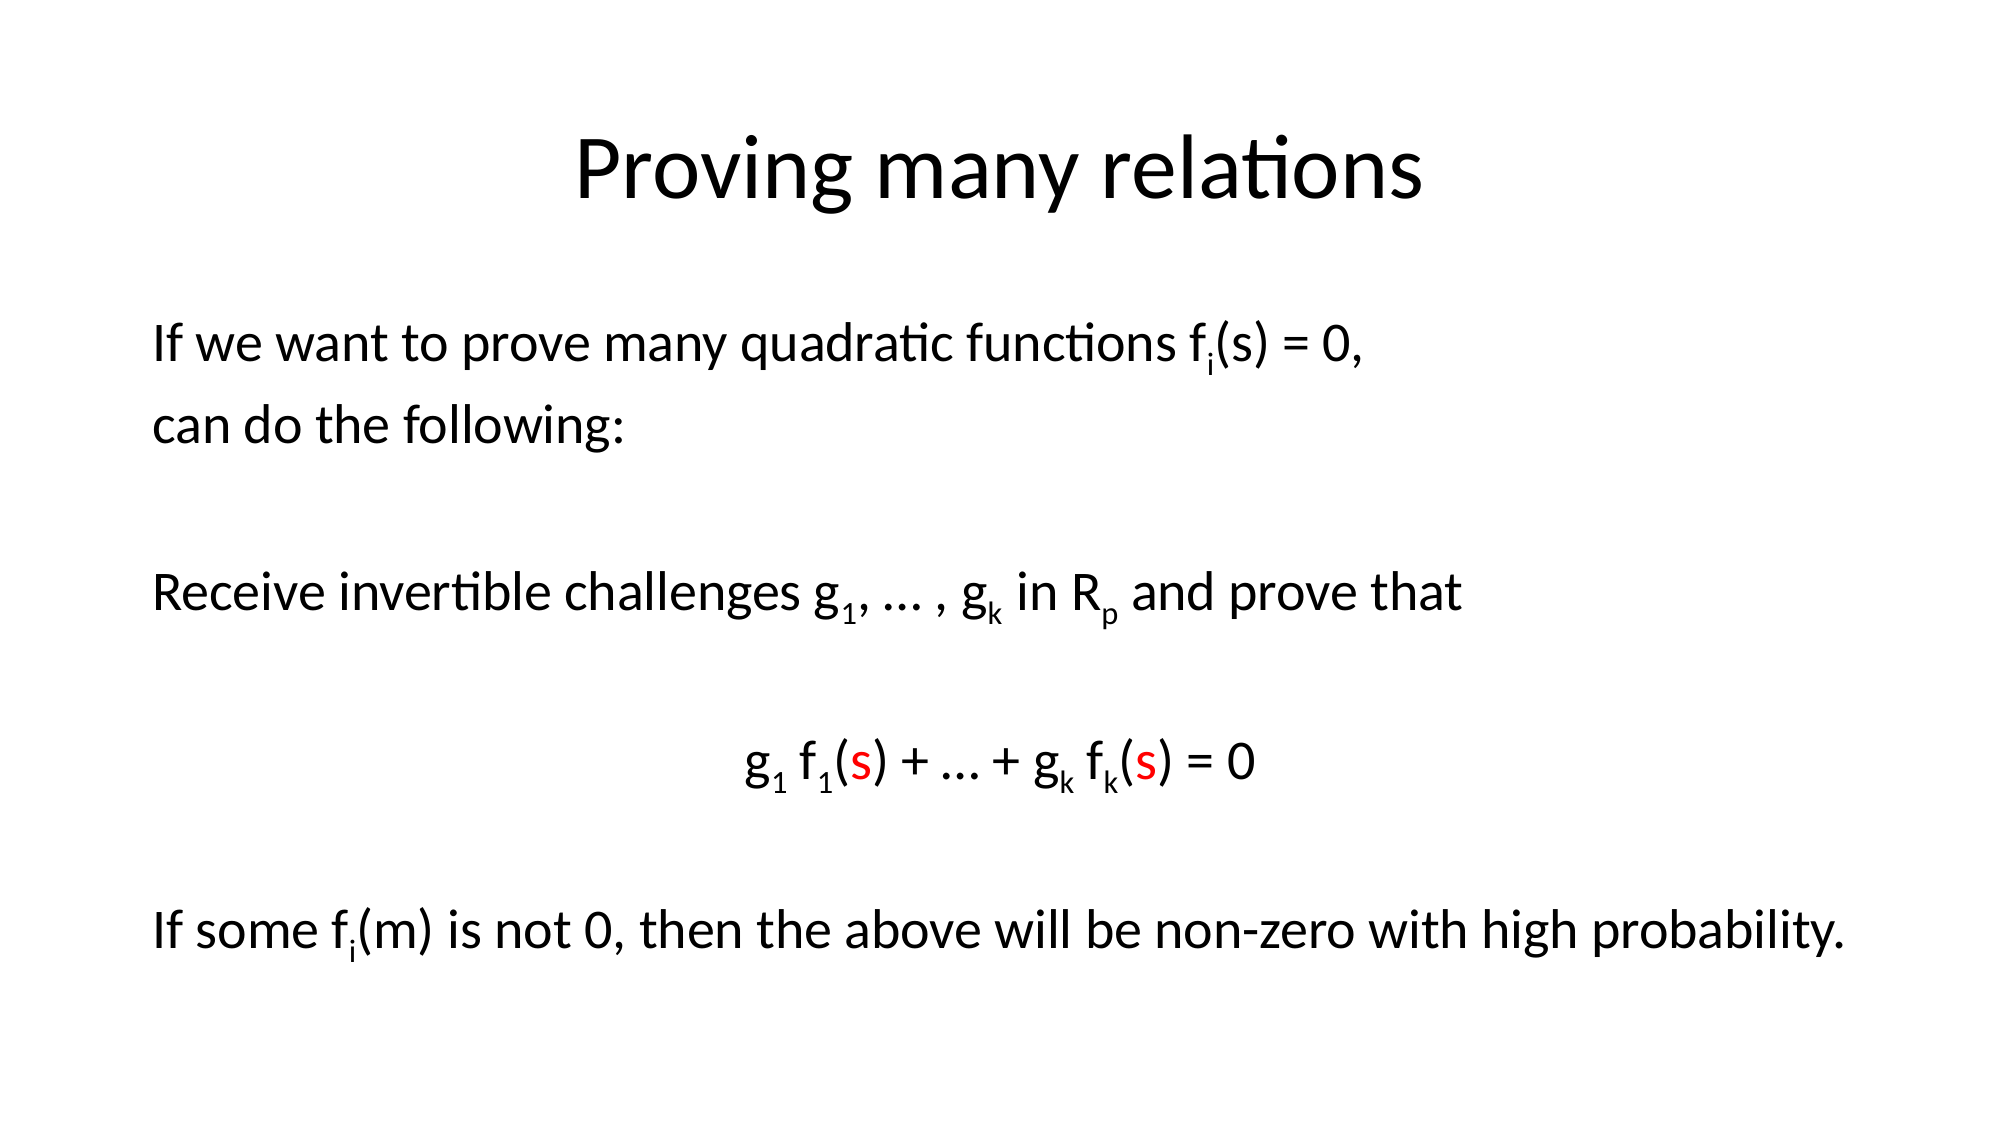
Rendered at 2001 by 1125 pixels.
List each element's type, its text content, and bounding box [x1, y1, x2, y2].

list If we want to prove many quadratic functions fi(s) = 0, can do the following: Receive invertible challenges g1, … , gk in Rp and prove that g1 f1(s) + … + gk fk(s) = 0 If some fi(m) is not 0, then the above will be non-zero with high probability. [137, 299, 1863, 1014]
title Proving many relations [137, 59, 1863, 278]
